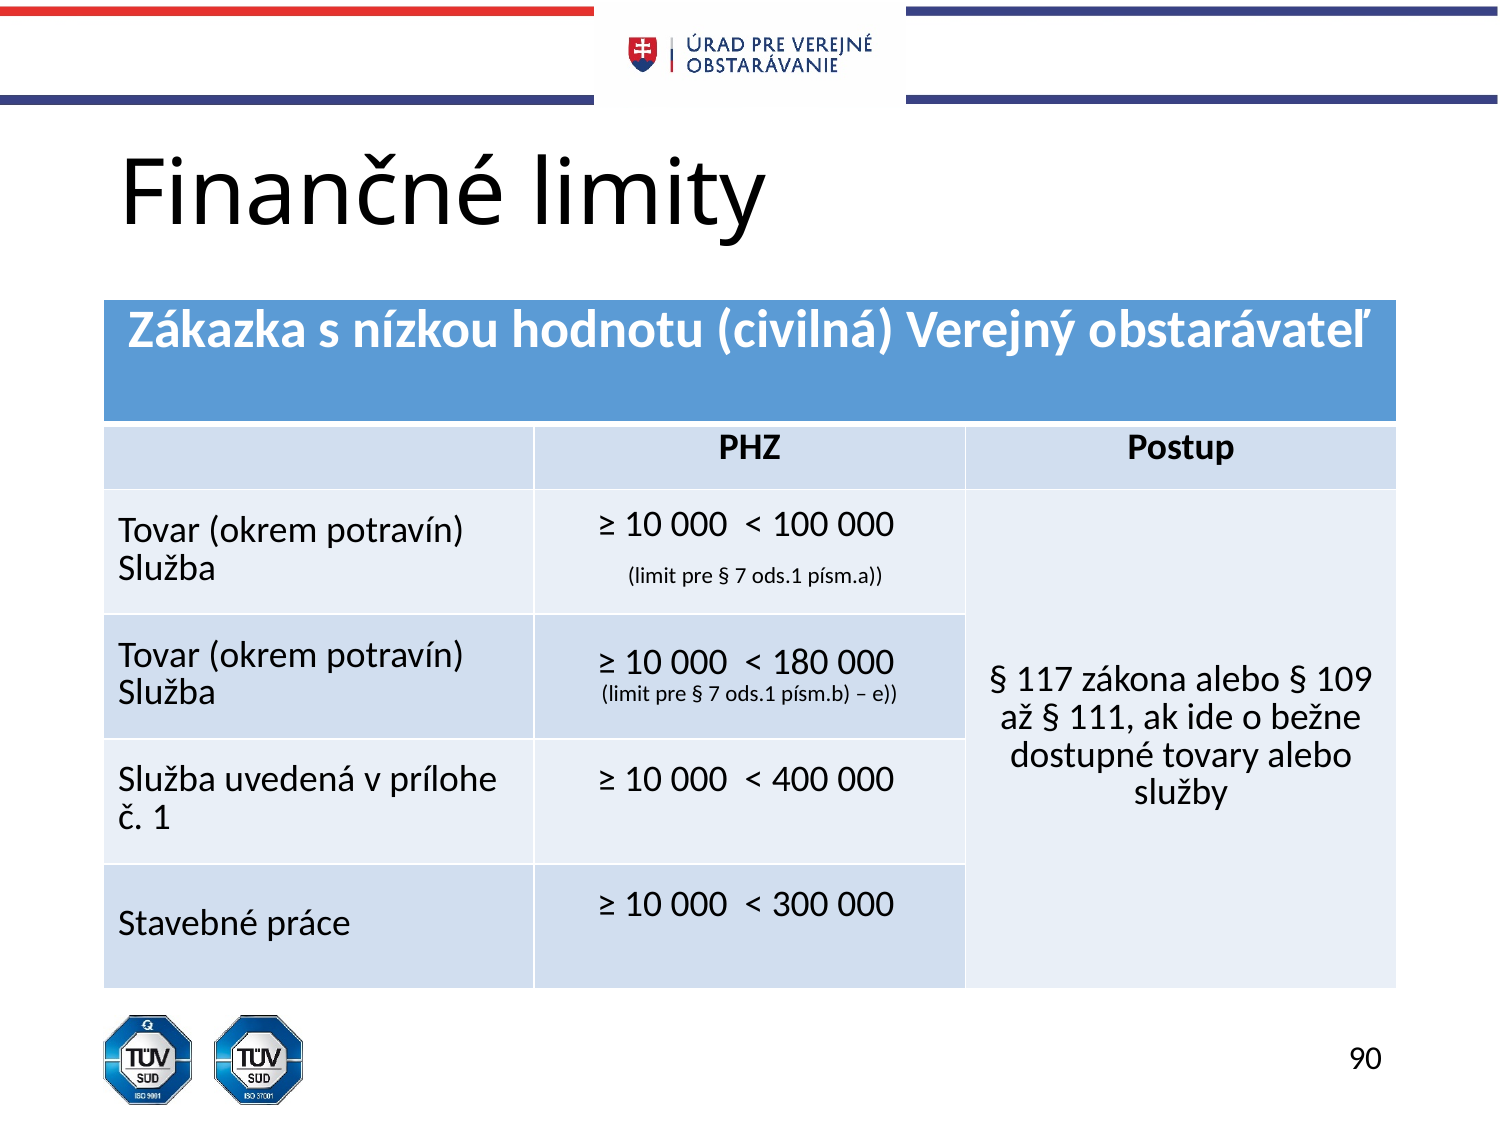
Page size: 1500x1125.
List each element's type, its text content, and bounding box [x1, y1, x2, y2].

table_cell Postup [966, 427, 1396, 489]
table_cell ≥ 10 000 < 180 000 (limit pre § 7 ods.1 písm.b) – e)) [535, 615, 965, 738]
table_cell Tovar (okrem potravín) Služba [104, 615, 533, 738]
table_cell Služba uvedená v prílohe č. 1 [104, 740, 533, 863]
picture [0, 2, 1500, 108]
table_cell PHZ [535, 427, 965, 489]
title Finančné limity [103, 112, 1397, 278]
table_cell ≥ 10 000 < 400 000 [535, 740, 965, 863]
table_cell Stavebné práce [104, 865, 533, 988]
picture [103, 1015, 192, 1105]
table_cell [104, 427, 533, 489]
table_cell ≥ 10 000 < 300 000 [535, 865, 965, 988]
picture [214, 1015, 303, 1105]
table_cell Tovar (okrem potravín) Služba [104, 490, 533, 613]
table_cell ≥ 10 000 < 100 000 (limit pre § 7 ods.1 písm.a)) [535, 490, 965, 613]
table_header Zákazka s nízkou hodnotu (civilná) Verejný obstarávateľ [104, 300, 1396, 421]
table_cell § 117 zákona alebo § 109 až § 111, ak ide o bežne dostupné tovary alebo služby [966, 490, 1396, 988]
